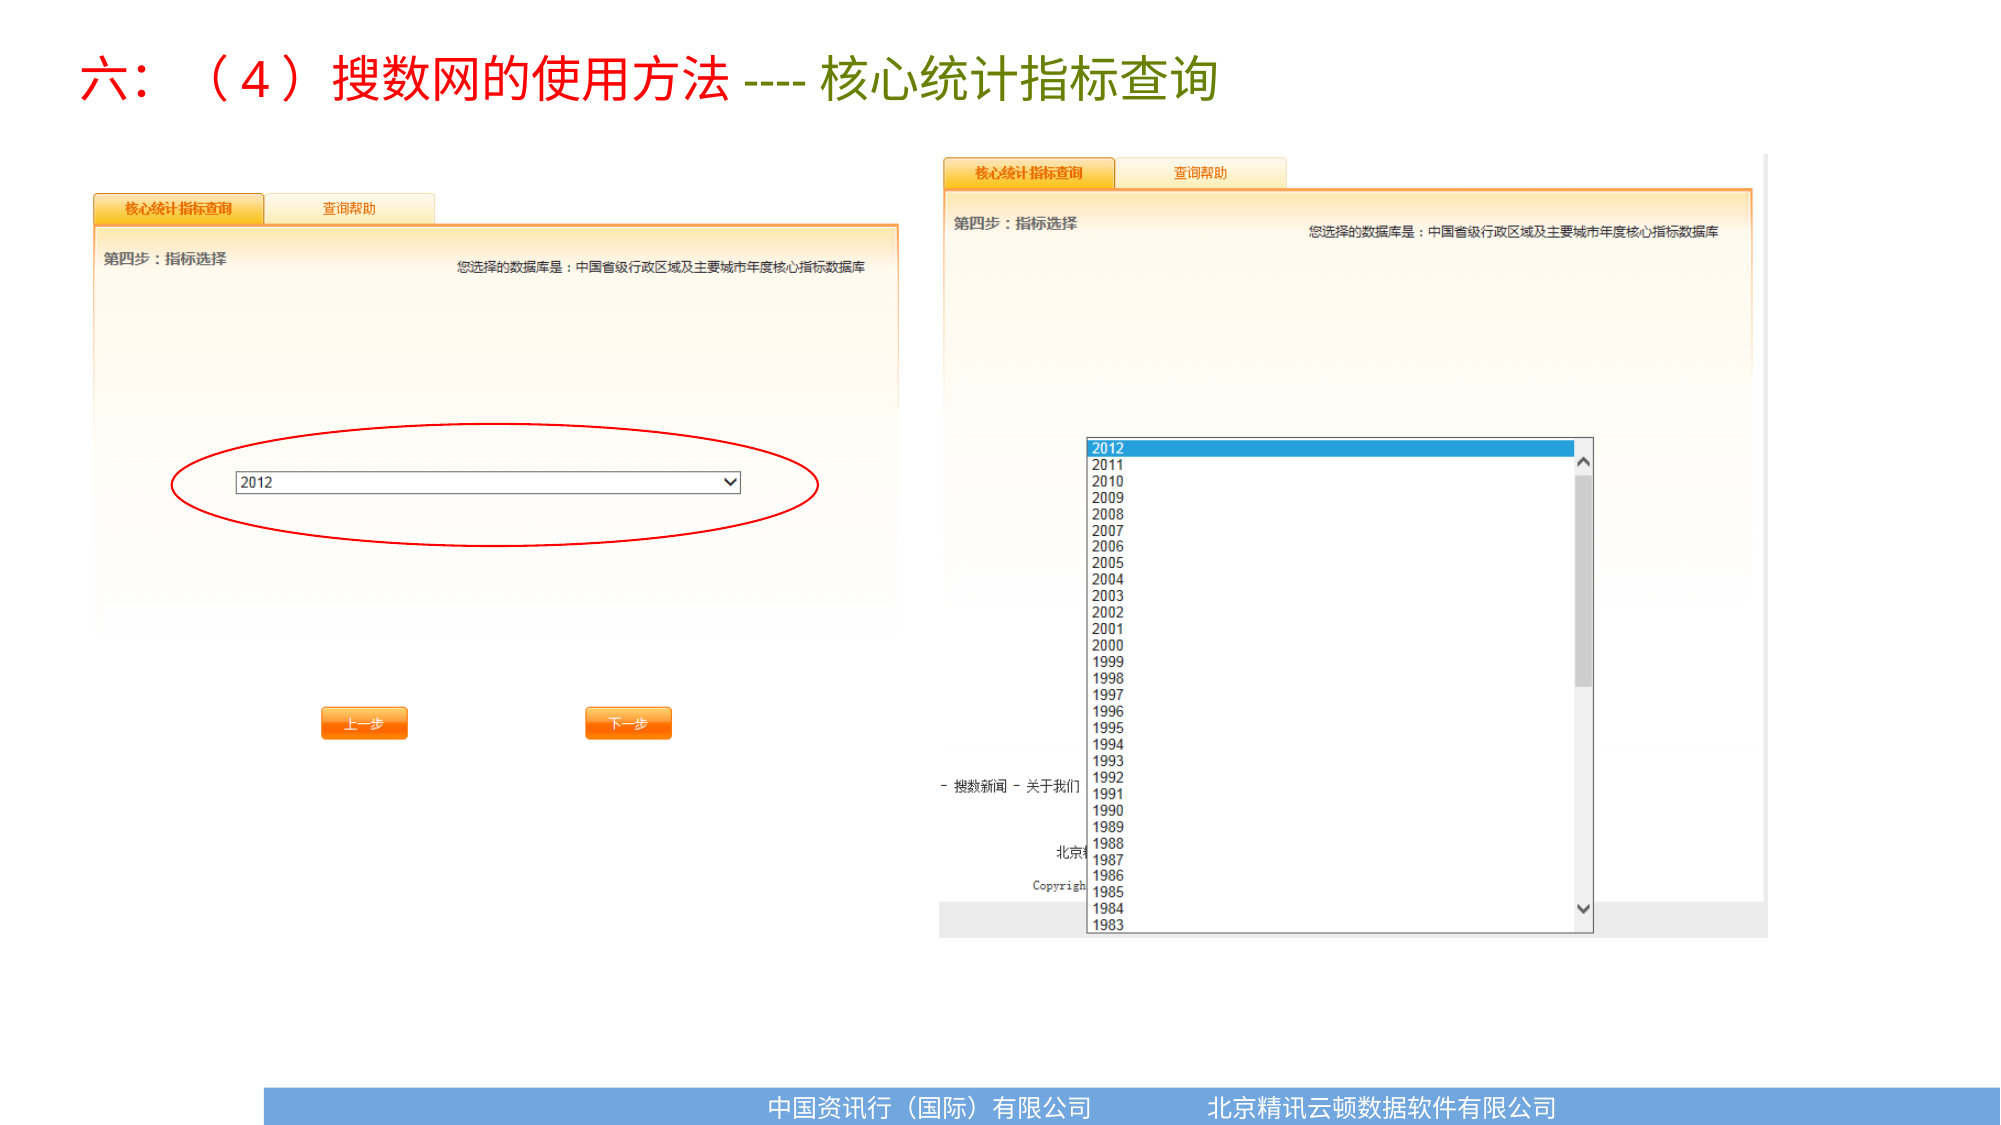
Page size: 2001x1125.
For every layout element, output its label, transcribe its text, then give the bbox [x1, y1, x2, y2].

text_box 六：（4）搜数网的使用方法----核心统计指标查询 [64, 39, 1331, 115]
picture [939, 154, 1768, 938]
picture [90, 193, 900, 767]
